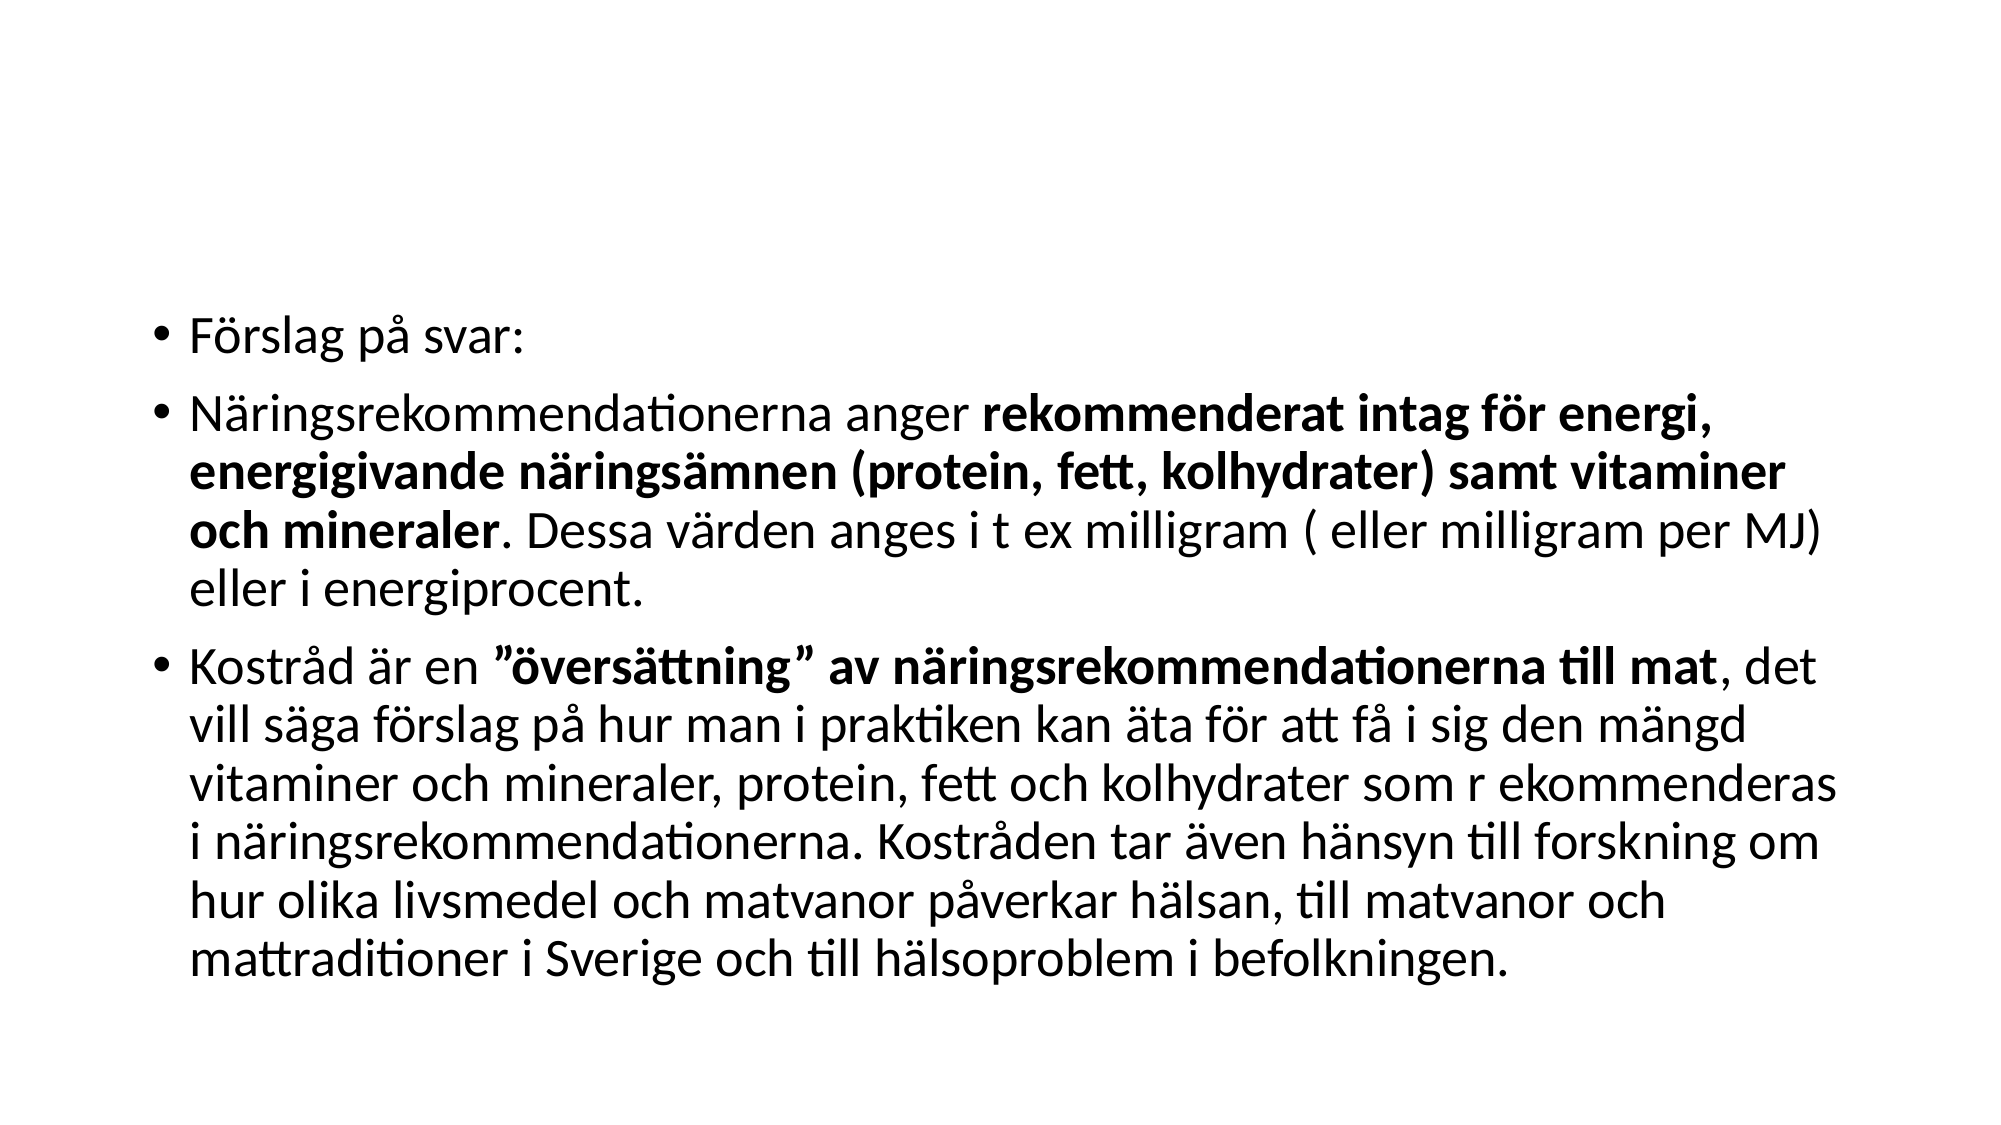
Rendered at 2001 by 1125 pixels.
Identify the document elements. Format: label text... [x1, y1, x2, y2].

list Förslag på svar: Näringsrekommendationerna anger rekommenderat intag för energi, energigivande näringsämnen (protein, fett, kolhydrater) samt vitaminer och mineraler. Dessa värden anges i t ex milligram ( eller milligram per MJ) eller i energiprocent. Kostråd är en ”översättning” av näringsrekommendationerna till mat, det vill säga förslag på hur man i praktiken kan äta för att få i sig den mängd vitaminer och mineraler, protein, fett och kolhydrater som r ekommenderas i näringsrekommendationerna. Kostråden tar även hänsyn till forskning om hur olika livsmedel och matvanor påverkar hälsan, till matvanor och mattraditioner i Sverige och till hälsoproblem i befolkningen. [137, 299, 1863, 1014]
